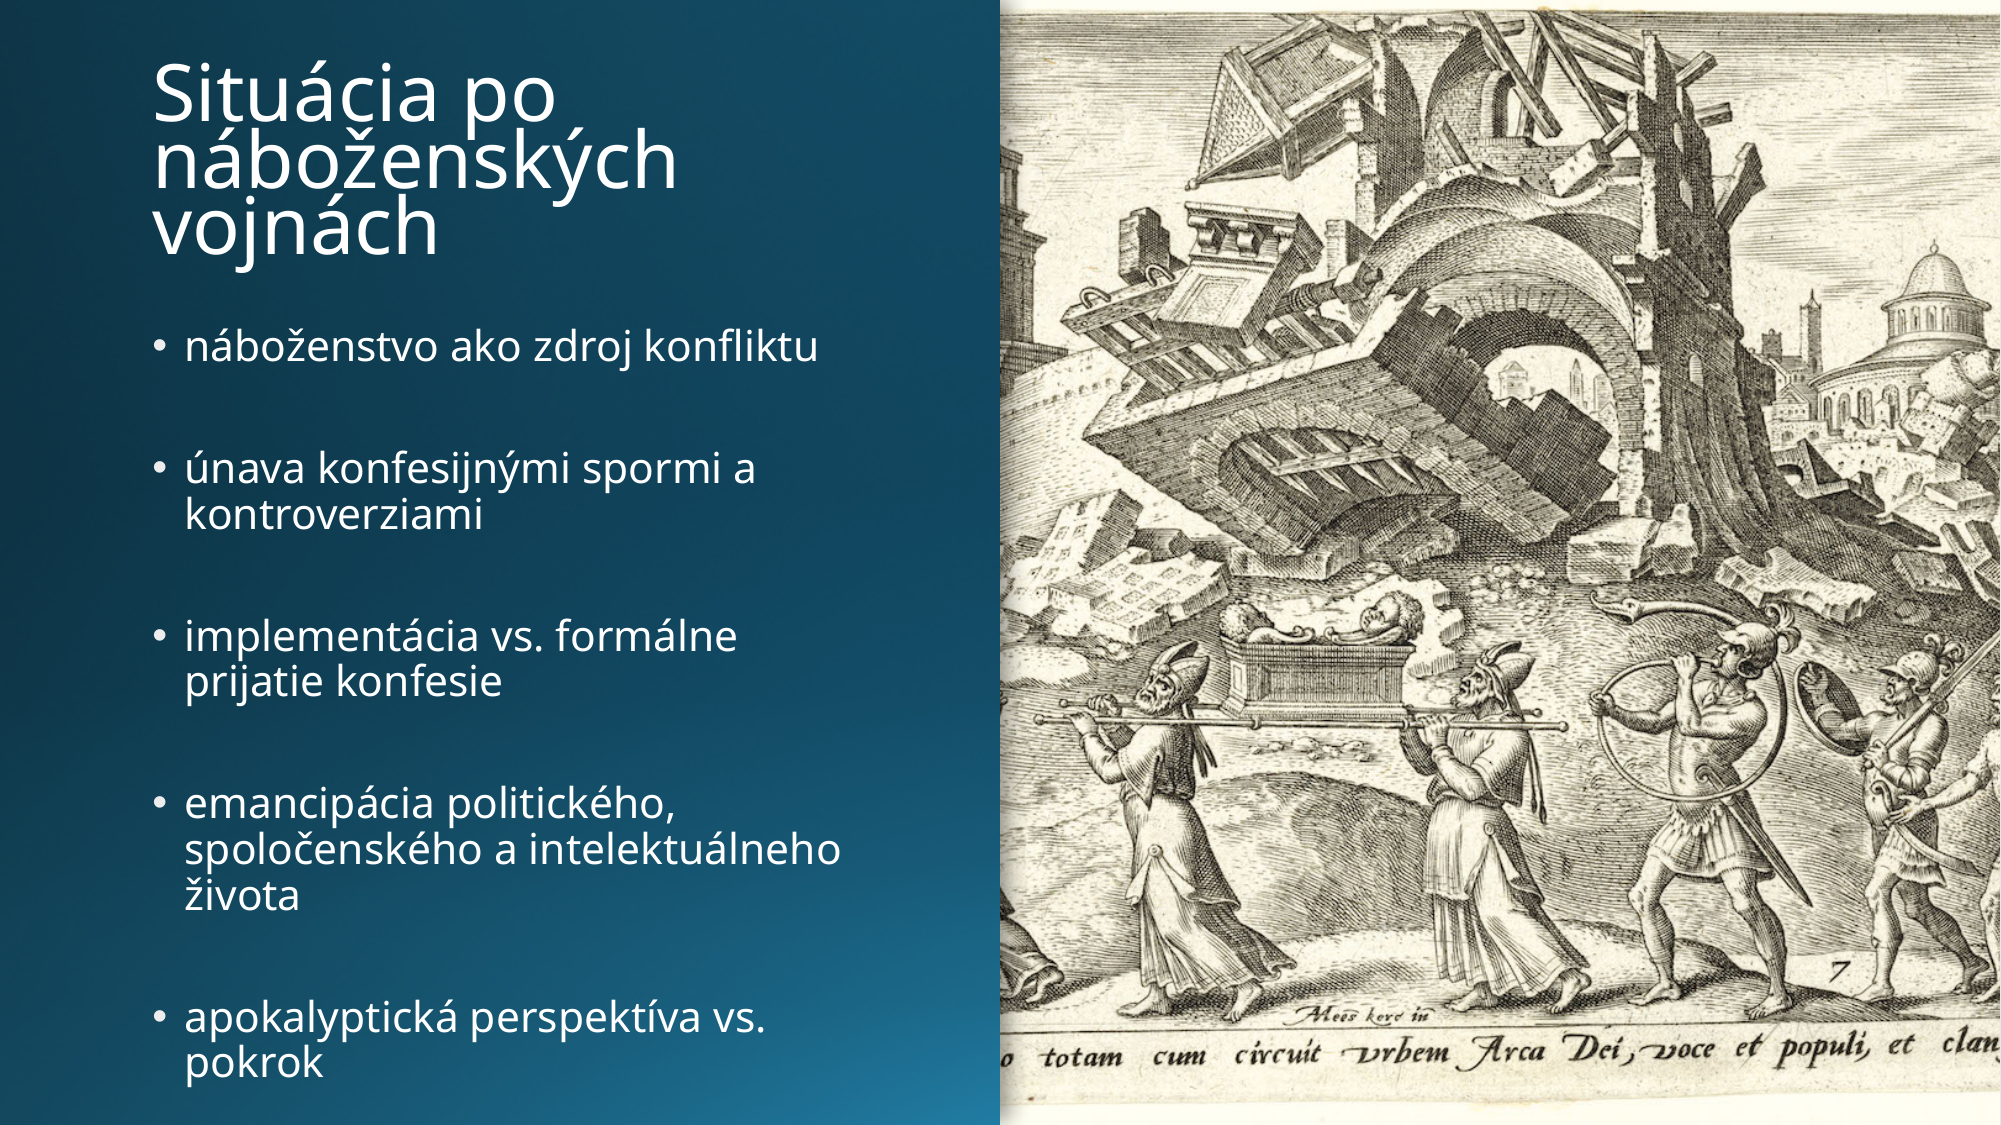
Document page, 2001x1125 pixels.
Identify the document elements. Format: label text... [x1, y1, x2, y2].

title Situácia po náboženských vojnách [137, 59, 934, 278]
list náboženstvo ako zdroj konfliktu únava konfesijnými spormi a kontroverziami implementácia vs. formálne prijatie konfesie emancipácia politického, spoločenského a intelektuálneho života apokalyptická perspektíva vs. pokrok [137, 317, 888, 1096]
text_box [0, 0, 999, 1125]
picture [999, 0, 2001, 1125]
